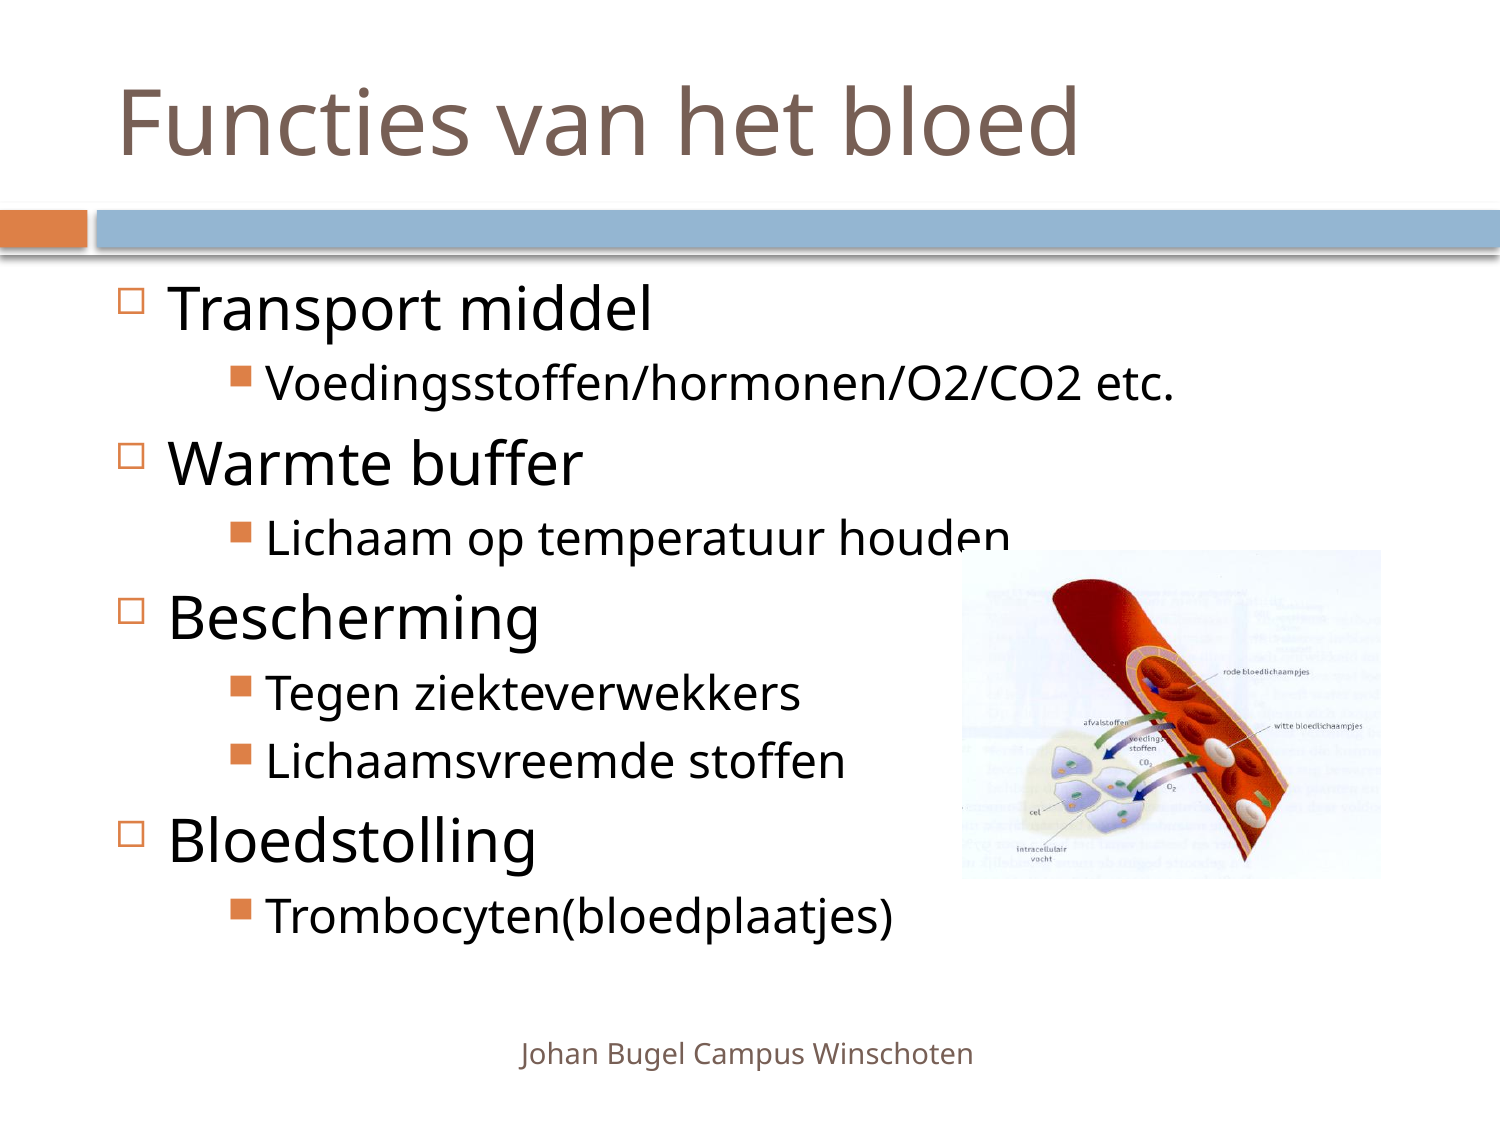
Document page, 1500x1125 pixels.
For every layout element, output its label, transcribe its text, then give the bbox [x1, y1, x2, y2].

footer Johan Bugel Campus Winschoten [99, 1024, 990, 1085]
picture [962, 550, 1381, 880]
title Functies van het bloed [100, 37, 1438, 200]
list Transport middel Voedingsstoffen/hormonen/O2/CO2 etc. Warmte buffer Lichaam op temperatuur houden Bescherming Tegen ziekteverwekkers Lichaamsvreemde stoffen Bloedstolling Trombocyten(bloedplaatjes) [100, 262, 1438, 1000]
